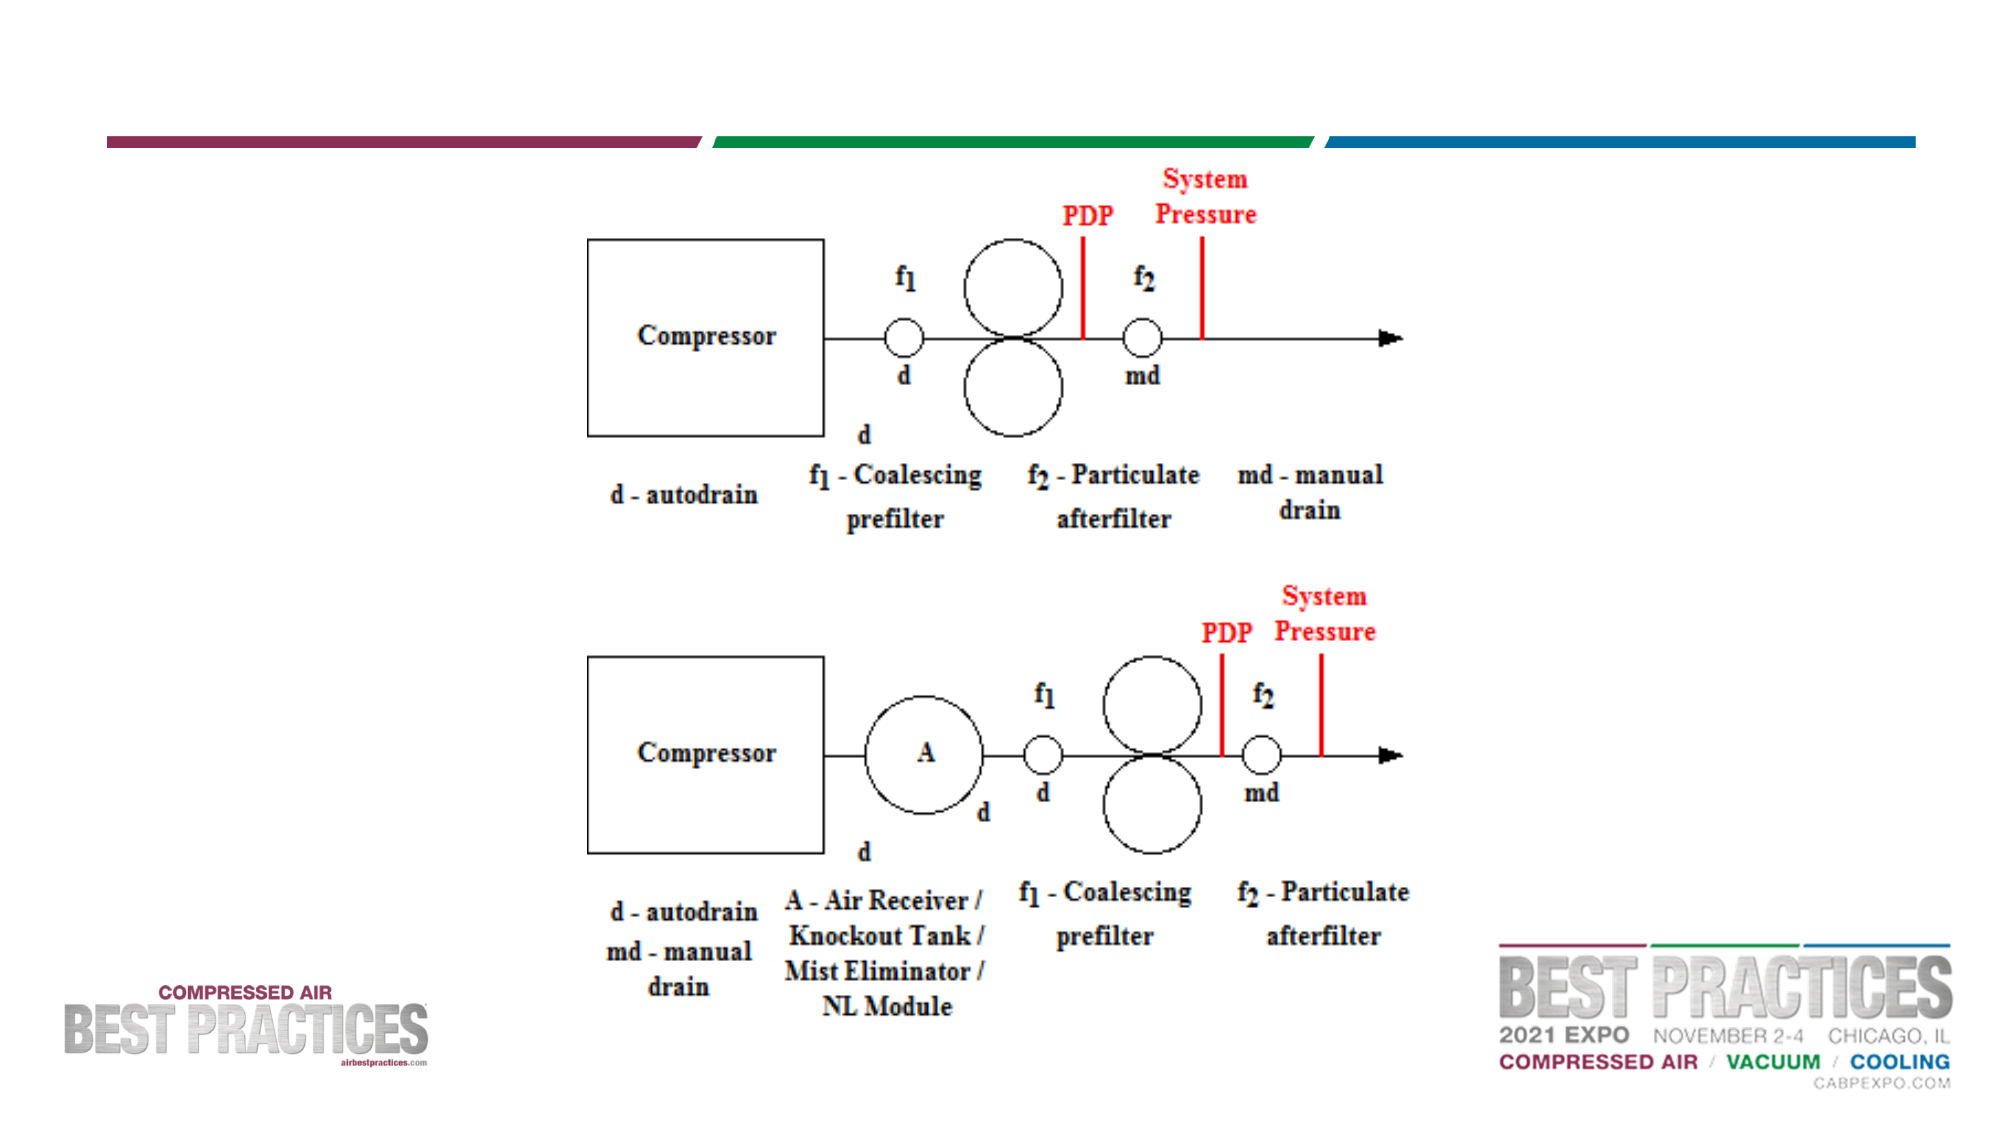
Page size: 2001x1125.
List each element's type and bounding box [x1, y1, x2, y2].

picture [62, 985, 429, 1068]
picture [1497, 937, 1955, 1094]
picture [99, 117, 1934, 1025]
